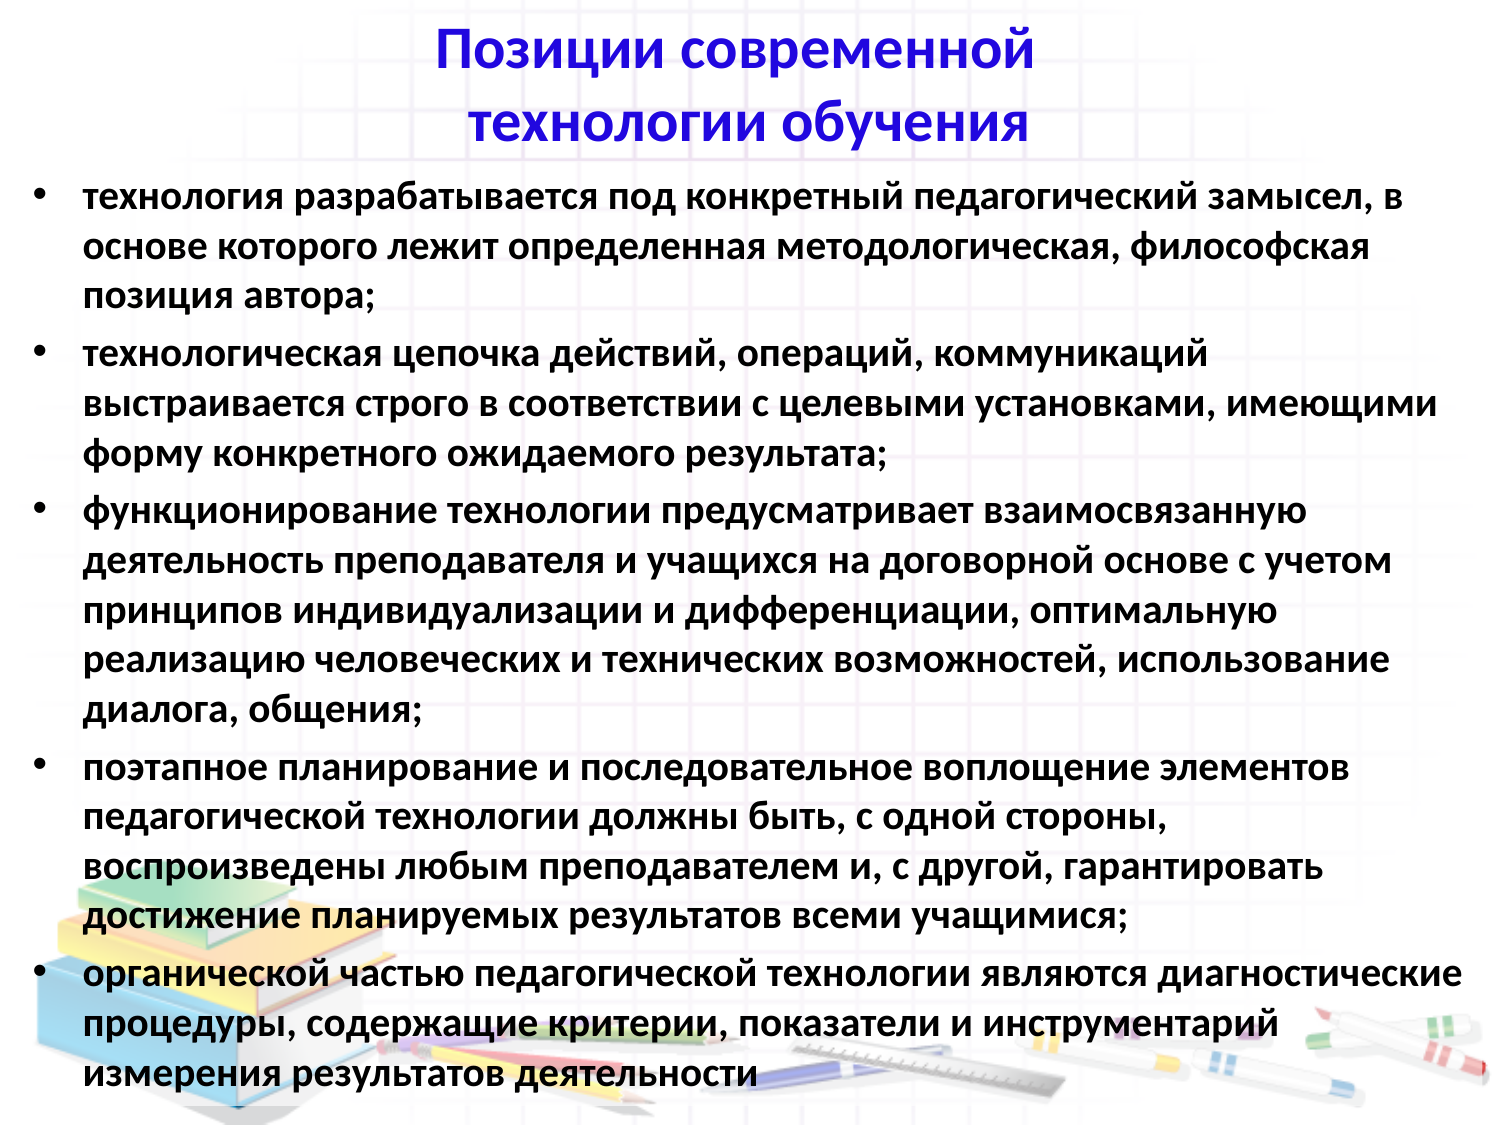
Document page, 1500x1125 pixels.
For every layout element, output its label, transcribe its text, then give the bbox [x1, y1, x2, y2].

list технология разрабатывается под конкретный педагогический замысел, в основе которого лежит определенная методологическая, философская позиция автора; технологическая цепочка действий, операций, коммуникаций выстраивается строго в соответствии с целевыми установками, имеющими форму конкретного ожидаемого результата; функционирование технологии предусматривает взаимосвязанную деятельность преподавателя и учащихся на договорной основе с учетом принципов индивидуализации и дифференциации, оптимальную реализацию человеческих и технических возможностей, использование диалога, общения; поэтапное планирование и последовательное воплощение элементов педагогической технологии должны быть, с одной стороны, воспроизведены любым преподавателем и, с другой, гарантировать достижение планируемых результатов всеми учащимися; органической частью педагогической технологии являются диагностические процедуры, содержащие критерии, показатели и инструментарий измерения результатов деятельности [17, 160, 1483, 1106]
picture [0, 161, 1500, 1125]
title Позиции современной технологии обучения [0, 0, 1500, 161]
